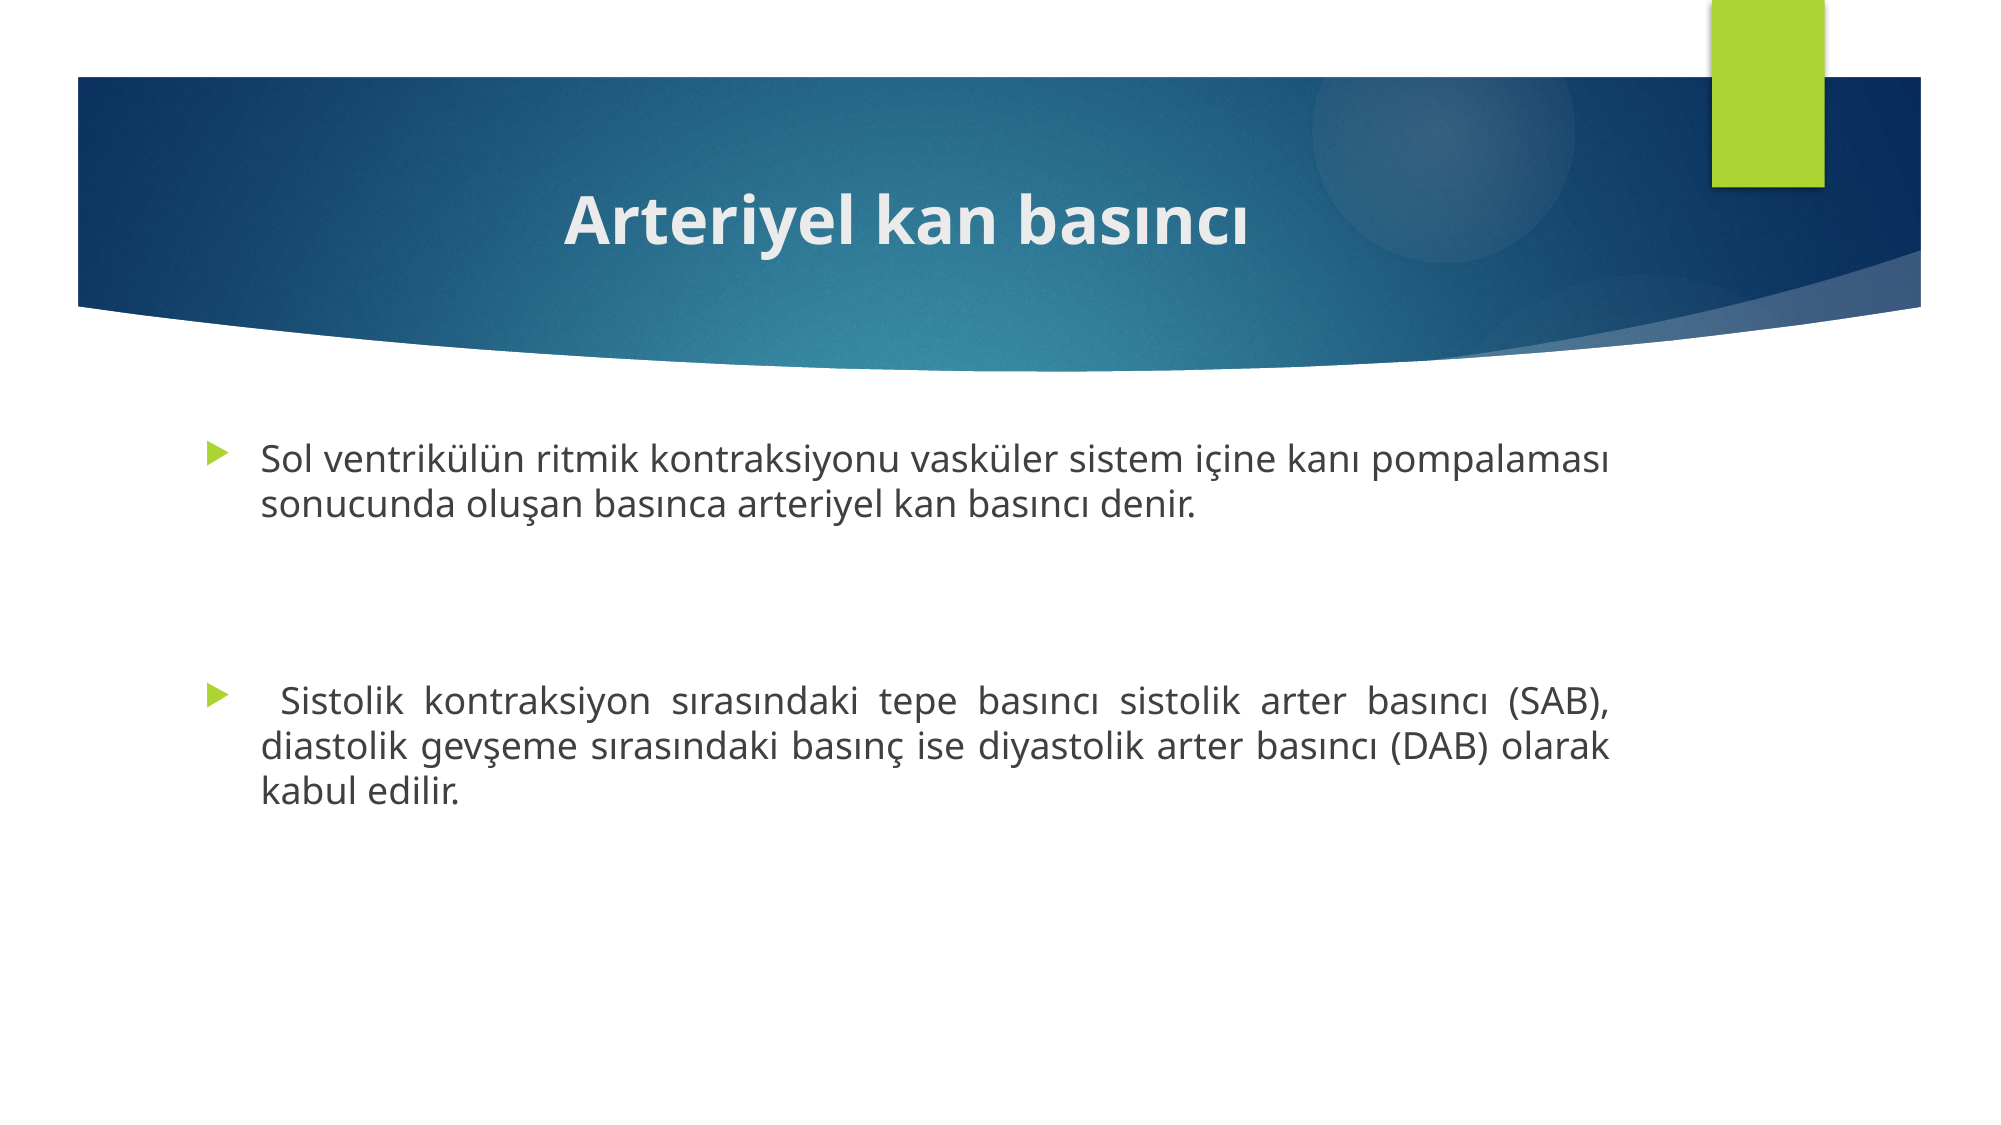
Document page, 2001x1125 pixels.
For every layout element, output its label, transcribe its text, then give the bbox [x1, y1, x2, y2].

list Sol ventrikülün ritmik kontraksiyonu vasküler sistem içine kanı pompalaması sonucunda oluşan basınca arteriyel kan basıncı denir. Sistolik kontraksiyon sırasındaki tepe basıncı sistolik arter basıncı (SAB), diastolik gevşeme sırasındaki basınç ise diyastolik arter basıncı (DAB) olarak kabul edilir. [189, 427, 1627, 988]
title Arteriyel kan basıncı [189, 159, 1627, 276]
